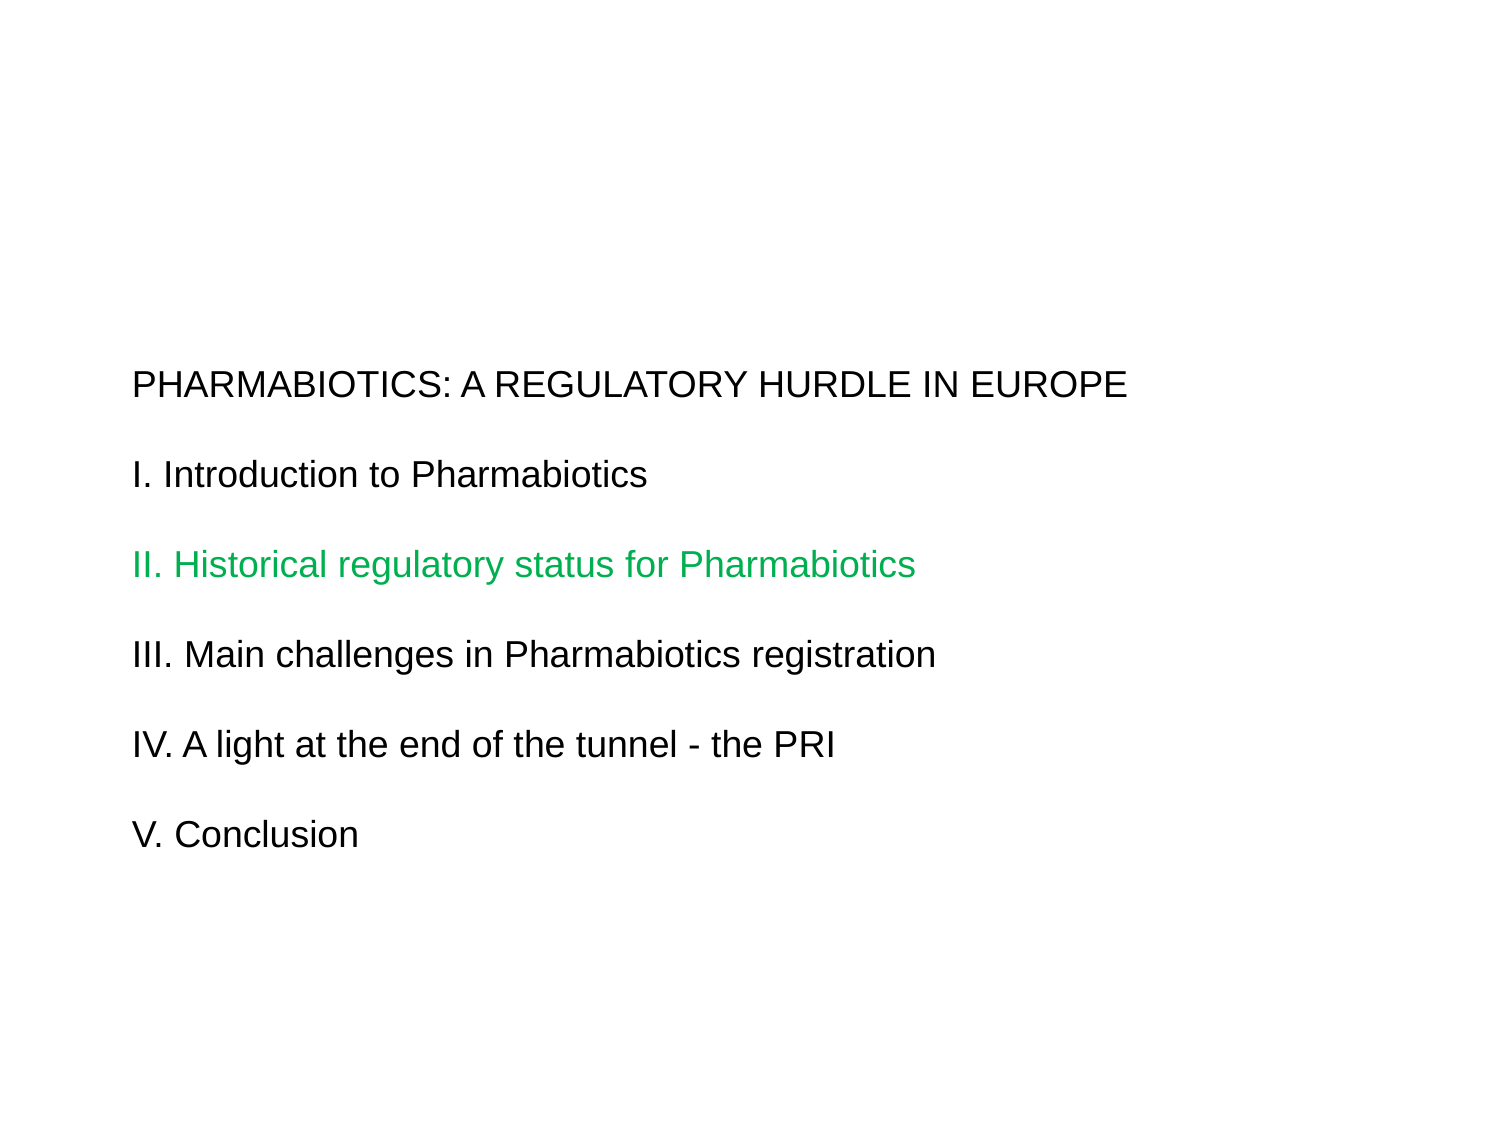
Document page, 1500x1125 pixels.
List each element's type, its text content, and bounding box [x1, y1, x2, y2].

text_box PHARMABIOTICS: A REGULATORY HURDLE IN EUROPE I. Introduction to Pharmabiotics II. Historical regulatory status for Pharmabiotics III. Main challenges in Pharmabiotics registration IV. A light at the end of the tunnel - the PRI V. Conclusion [117, 352, 1453, 862]
